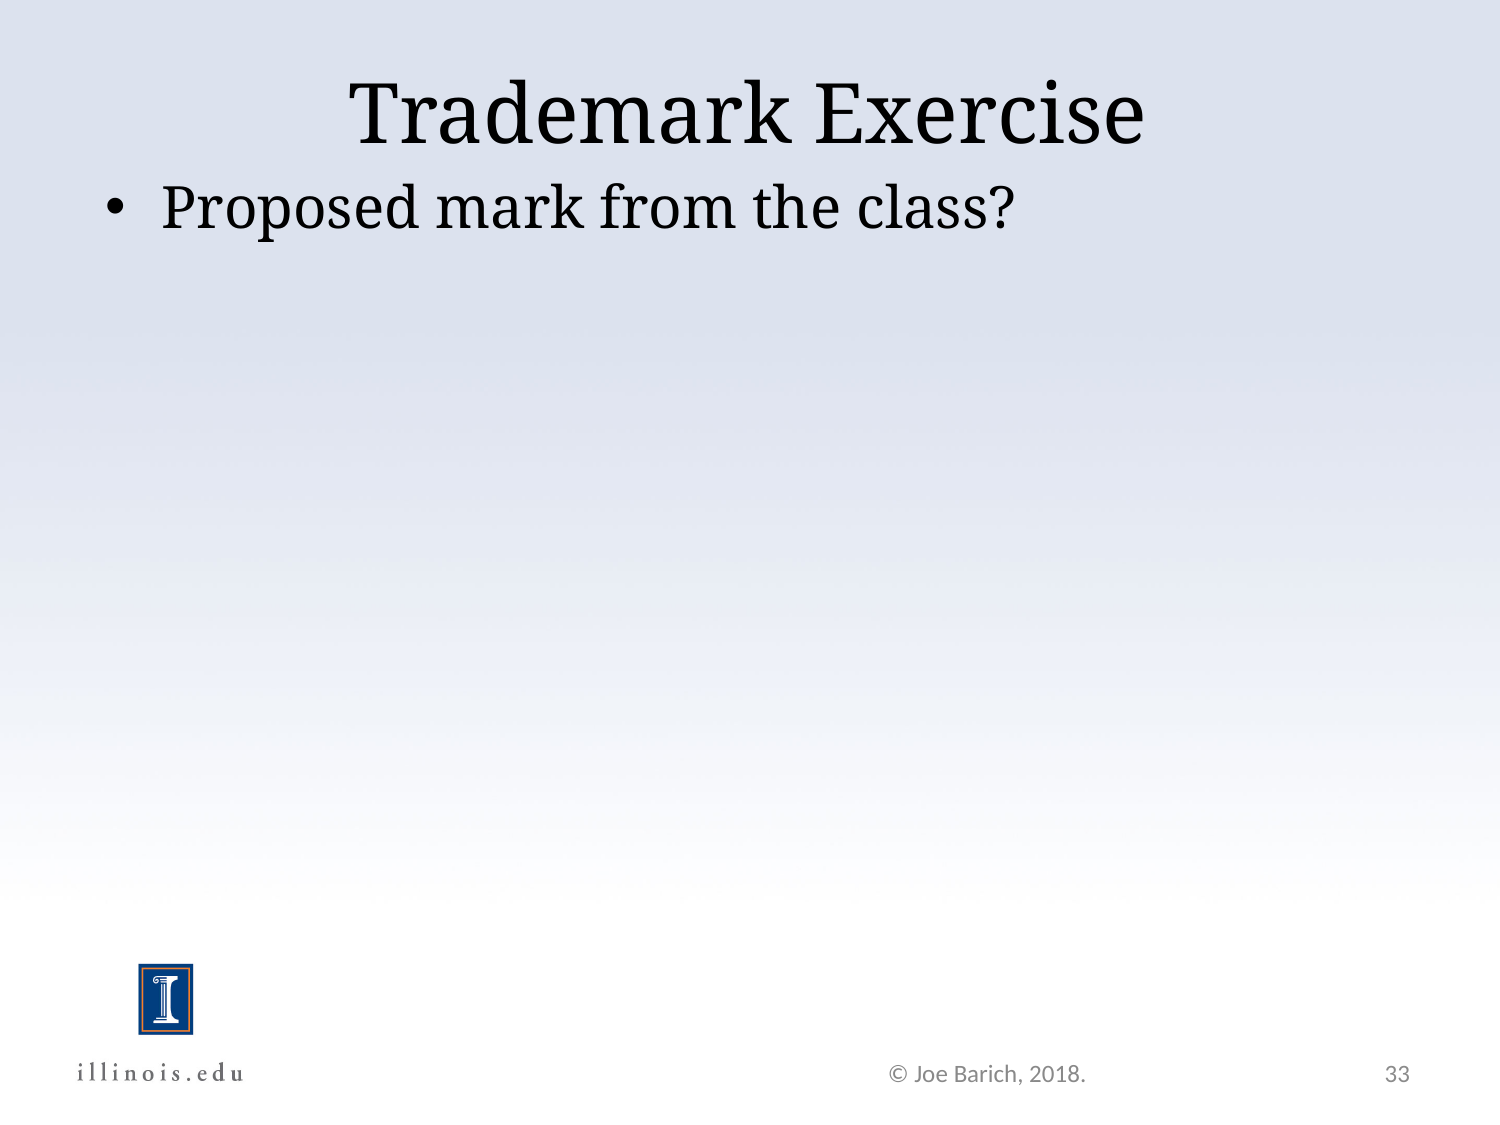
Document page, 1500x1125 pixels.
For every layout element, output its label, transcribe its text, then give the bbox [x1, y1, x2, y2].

title Trademark Exercise [72, 32, 1424, 188]
picture [0, 0, 1500, 1125]
slide_number 33 [1250, 1042, 1425, 1103]
list Proposed mark from the class? [89, 162, 1441, 1078]
footer © Joe Barich, 2018. [750, 1042, 1225, 1103]
